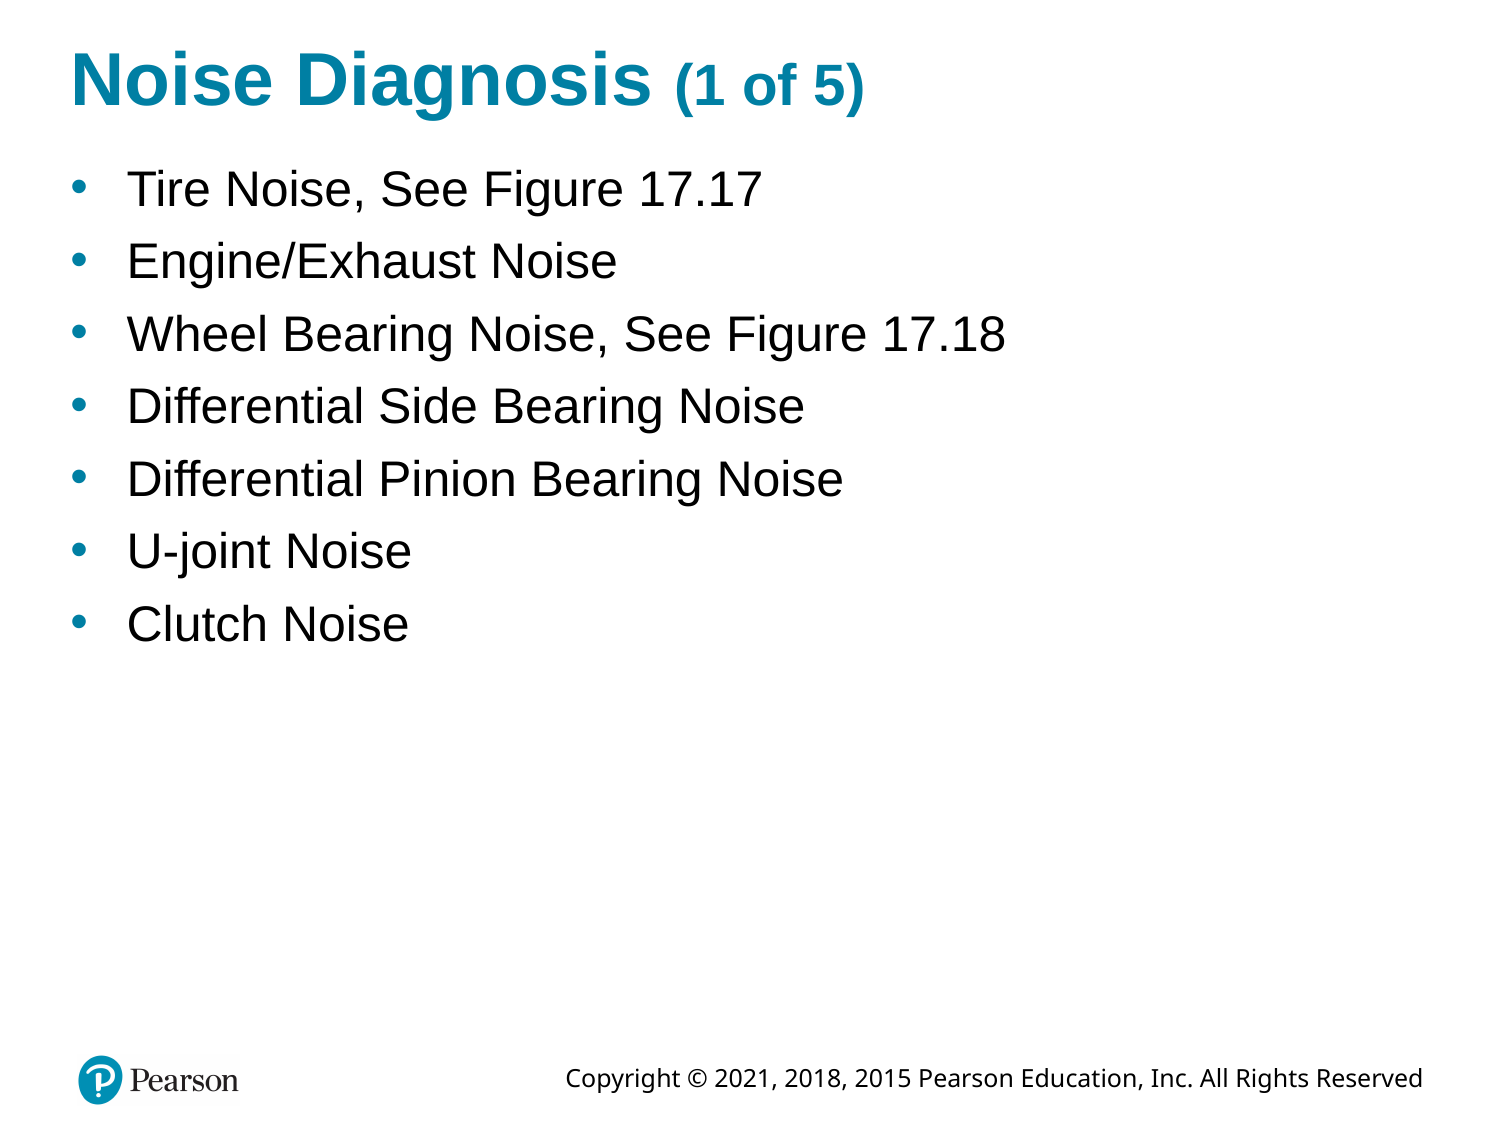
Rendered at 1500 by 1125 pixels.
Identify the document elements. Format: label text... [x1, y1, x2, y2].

list Tire Noise, See Figure 17.17 Engine/Exhaust Noise Wheel Bearing Noise, See Figure 17.18 Differential Side Bearing Noise Differential Pinion Bearing Noise U-joint Noise Clutch Noise [70, 81, 1425, 726]
picture [77, 1054, 240, 1106]
title Noise Diagnosis (1 of 5) [70, 0, 1425, 81]
